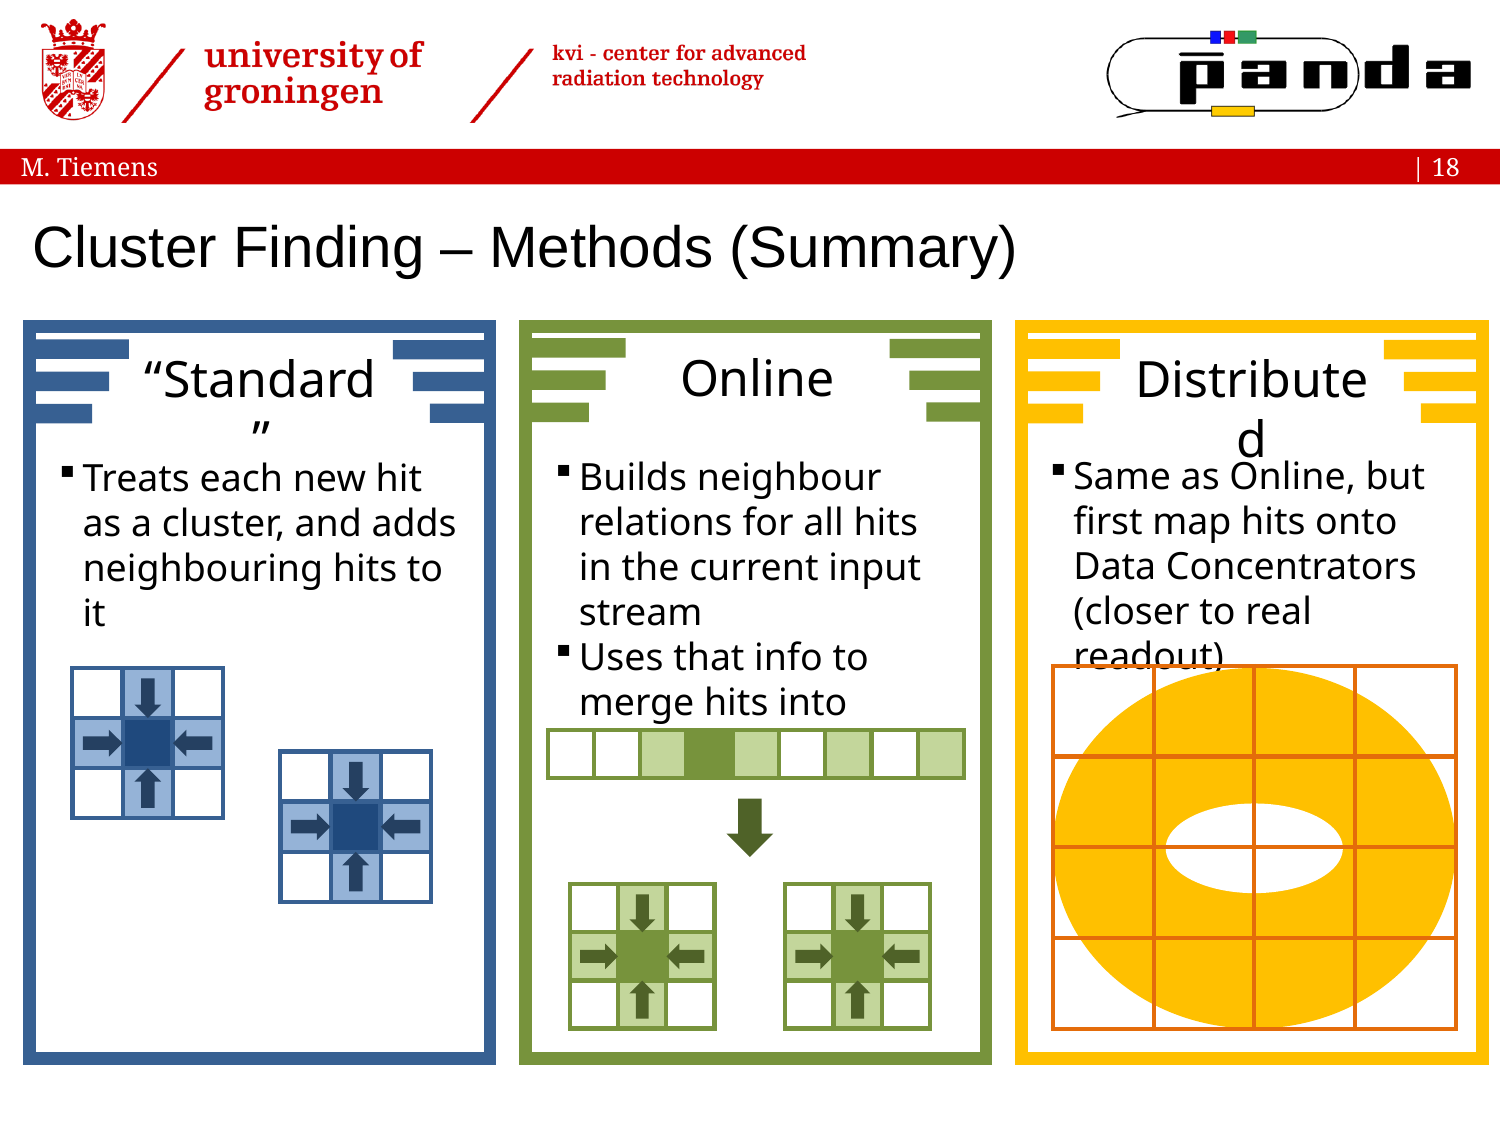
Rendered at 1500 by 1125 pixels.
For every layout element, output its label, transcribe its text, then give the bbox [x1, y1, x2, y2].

text_box “Standard” [128, 340, 393, 446]
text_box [280, 751, 432, 903]
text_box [392, 339, 492, 424]
text_box | 18 [1396, 144, 1492, 223]
text_box [1492, 147, 1500, 186]
text_box [349, 147, 1396, 186]
text_box Cluster Finding – Methods (Summary) [17, 201, 1229, 287]
text_box M. Tiemens [5, 144, 349, 189]
text_box Treats each new hit as a cluster, and adds neighbouring hits to it [44, 446, 479, 642]
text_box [1021, 326, 1483, 1059]
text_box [72, 667, 224, 819]
text_box [0, 0, 1500, 147]
text_box [27, 429, 492, 1061]
text_box [27, 324, 492, 340]
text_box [30, 339, 130, 424]
picture [40, 18, 807, 123]
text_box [525, 326, 989, 1059]
text_box [0, 147, 5, 186]
picture [1105, 30, 1471, 118]
